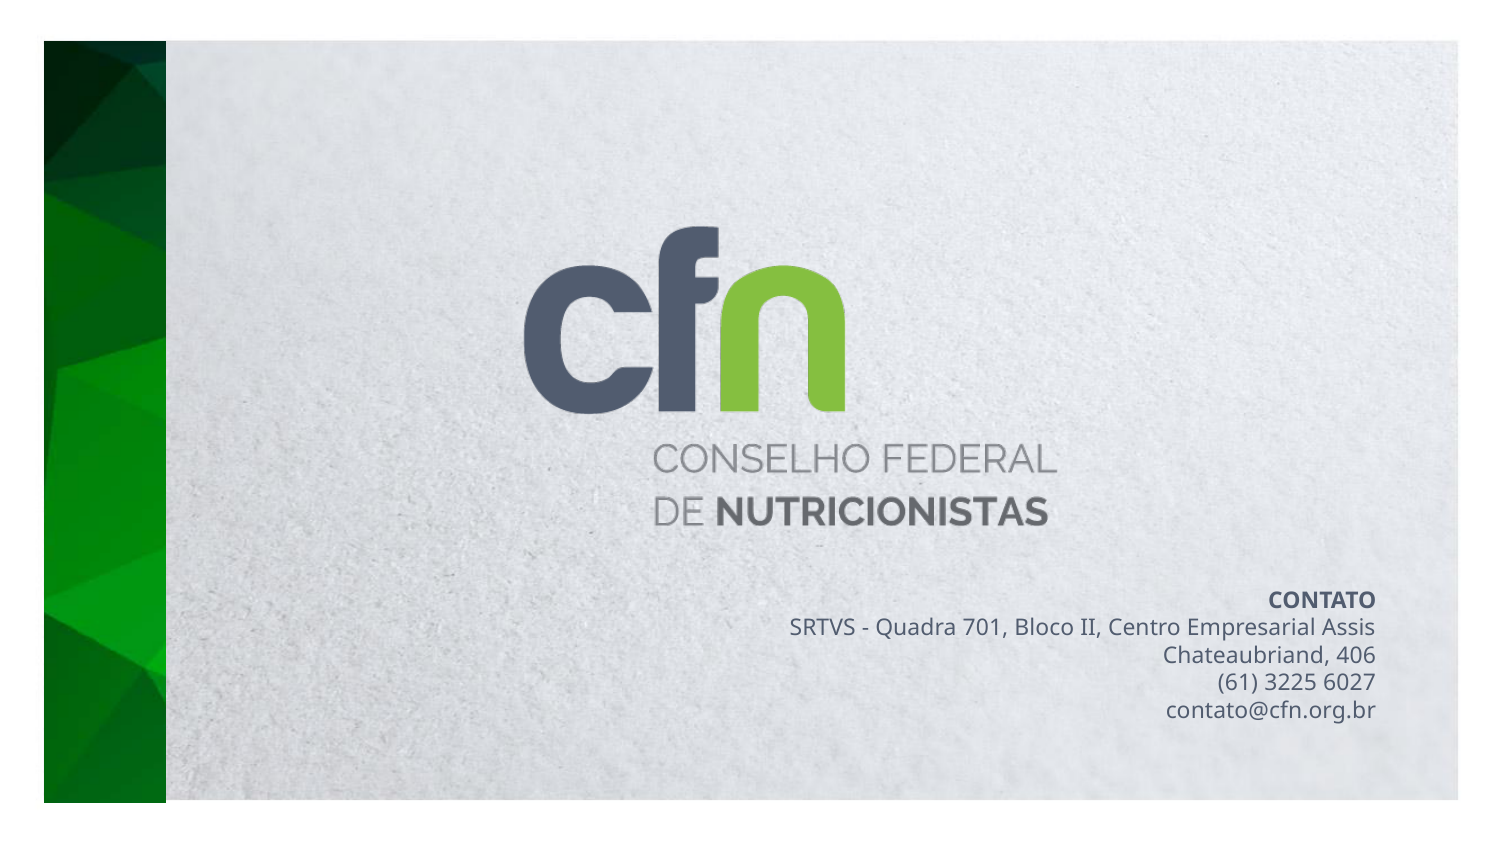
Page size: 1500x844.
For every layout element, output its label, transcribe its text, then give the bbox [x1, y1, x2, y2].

text_box CONTATO SRTVS - Quadra 701, Bloco II, Centro Empresarial Assis Chateaubriand, 406 (61) 3225 6027 contato@cfn.org.br [723, 577, 1392, 730]
picture [0, 0, 1500, 844]
